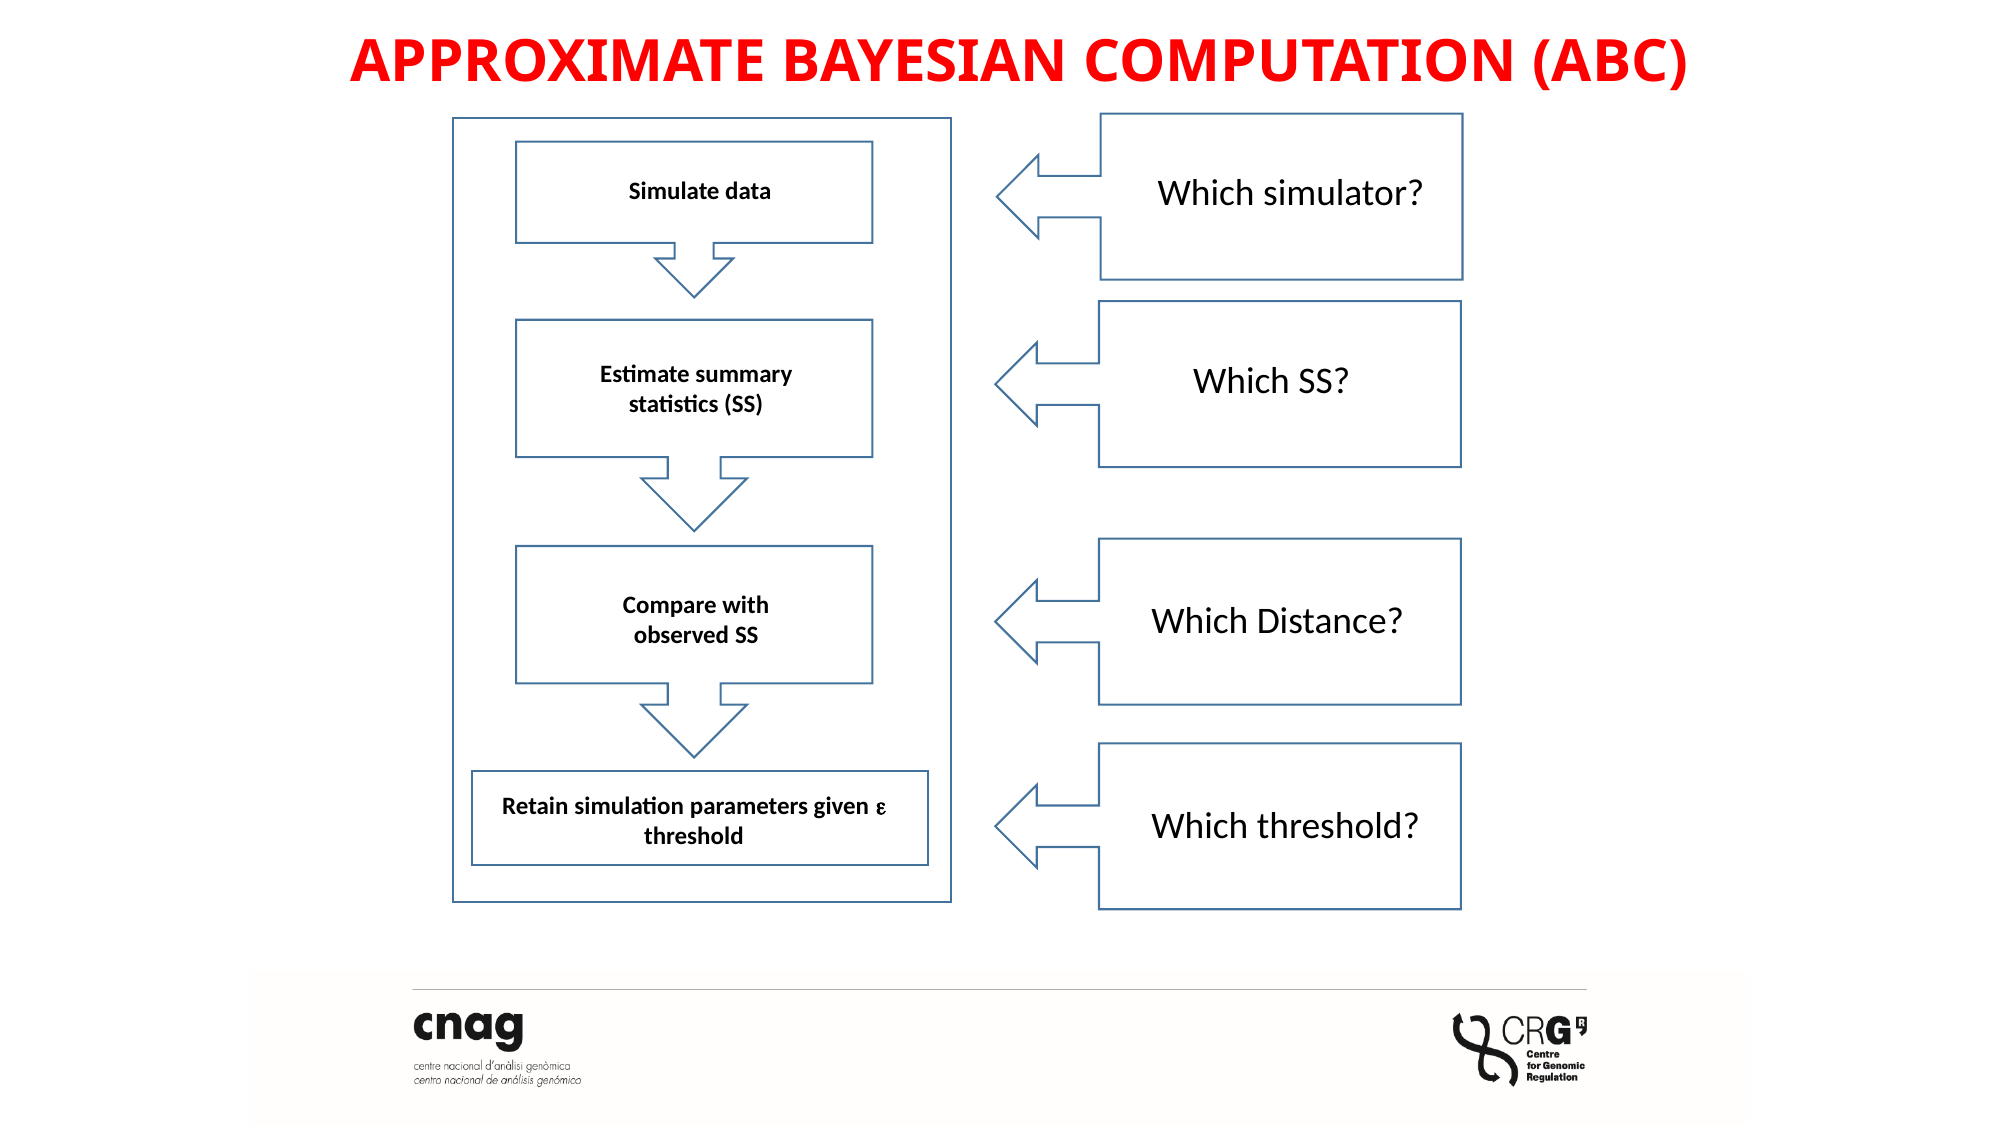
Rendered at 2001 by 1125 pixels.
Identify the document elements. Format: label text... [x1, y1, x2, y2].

text_box Which threshold? [1136, 793, 1436, 854]
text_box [471, 141, 928, 866]
text_box [995, 153, 1464, 281]
text_box Which Distance? [1136, 589, 1420, 649]
text_box [993, 742, 1462, 911]
text_box [452, 117, 952, 903]
title APPROXIMATE BAYESIAN COMPUTATION (ABC) [293, 0, 1746, 153]
text_box [993, 537, 1462, 706]
text_box [993, 300, 1462, 469]
text_box Which SS? [1178, 348, 1366, 409]
picture [249, 971, 1750, 1125]
text_box Which simulator? [1143, 160, 1440, 221]
